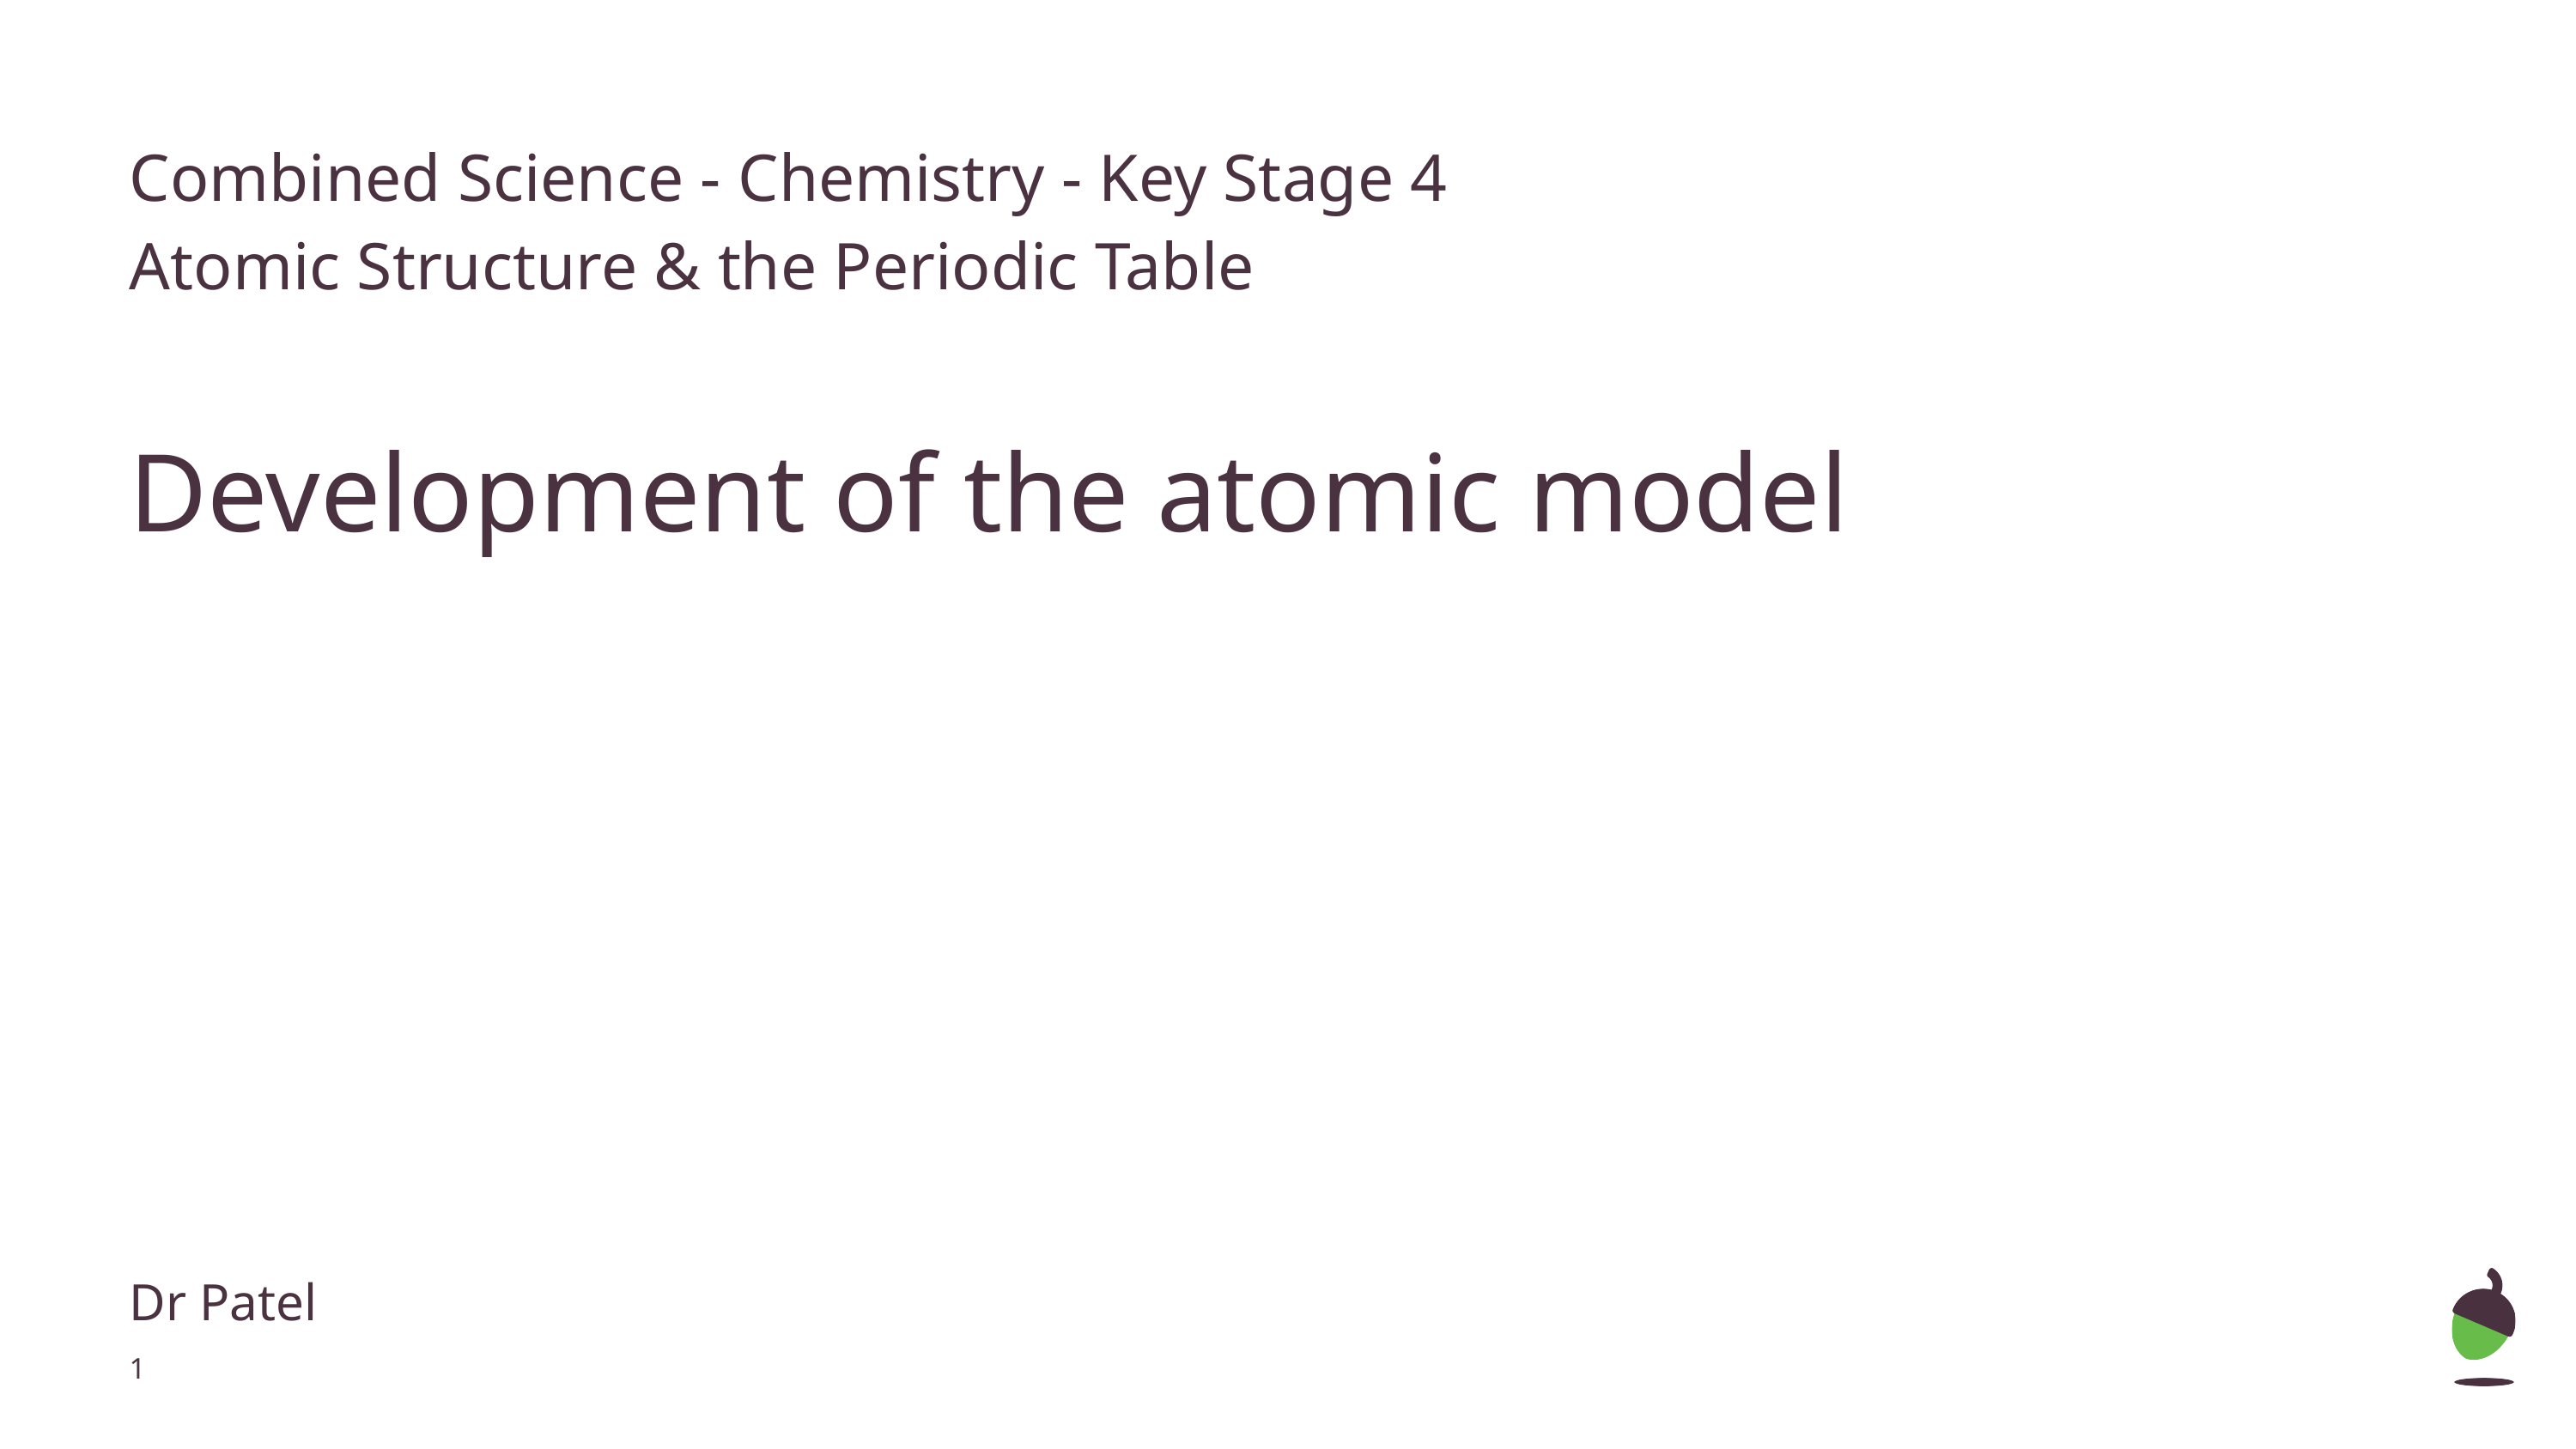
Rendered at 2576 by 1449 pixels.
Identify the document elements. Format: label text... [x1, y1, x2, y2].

slide_number ‹#› [129, 1349, 332, 1401]
picture [2451, 1268, 2516, 1386]
text_box Combined Science - Chemistry - Key Stage 4 Atomic Structure & the Periodic Table [129, 124, 2447, 349]
text_box Development of the atomic model [129, 404, 2447, 930]
text_box Dr Patel [129, 1155, 1242, 1331]
